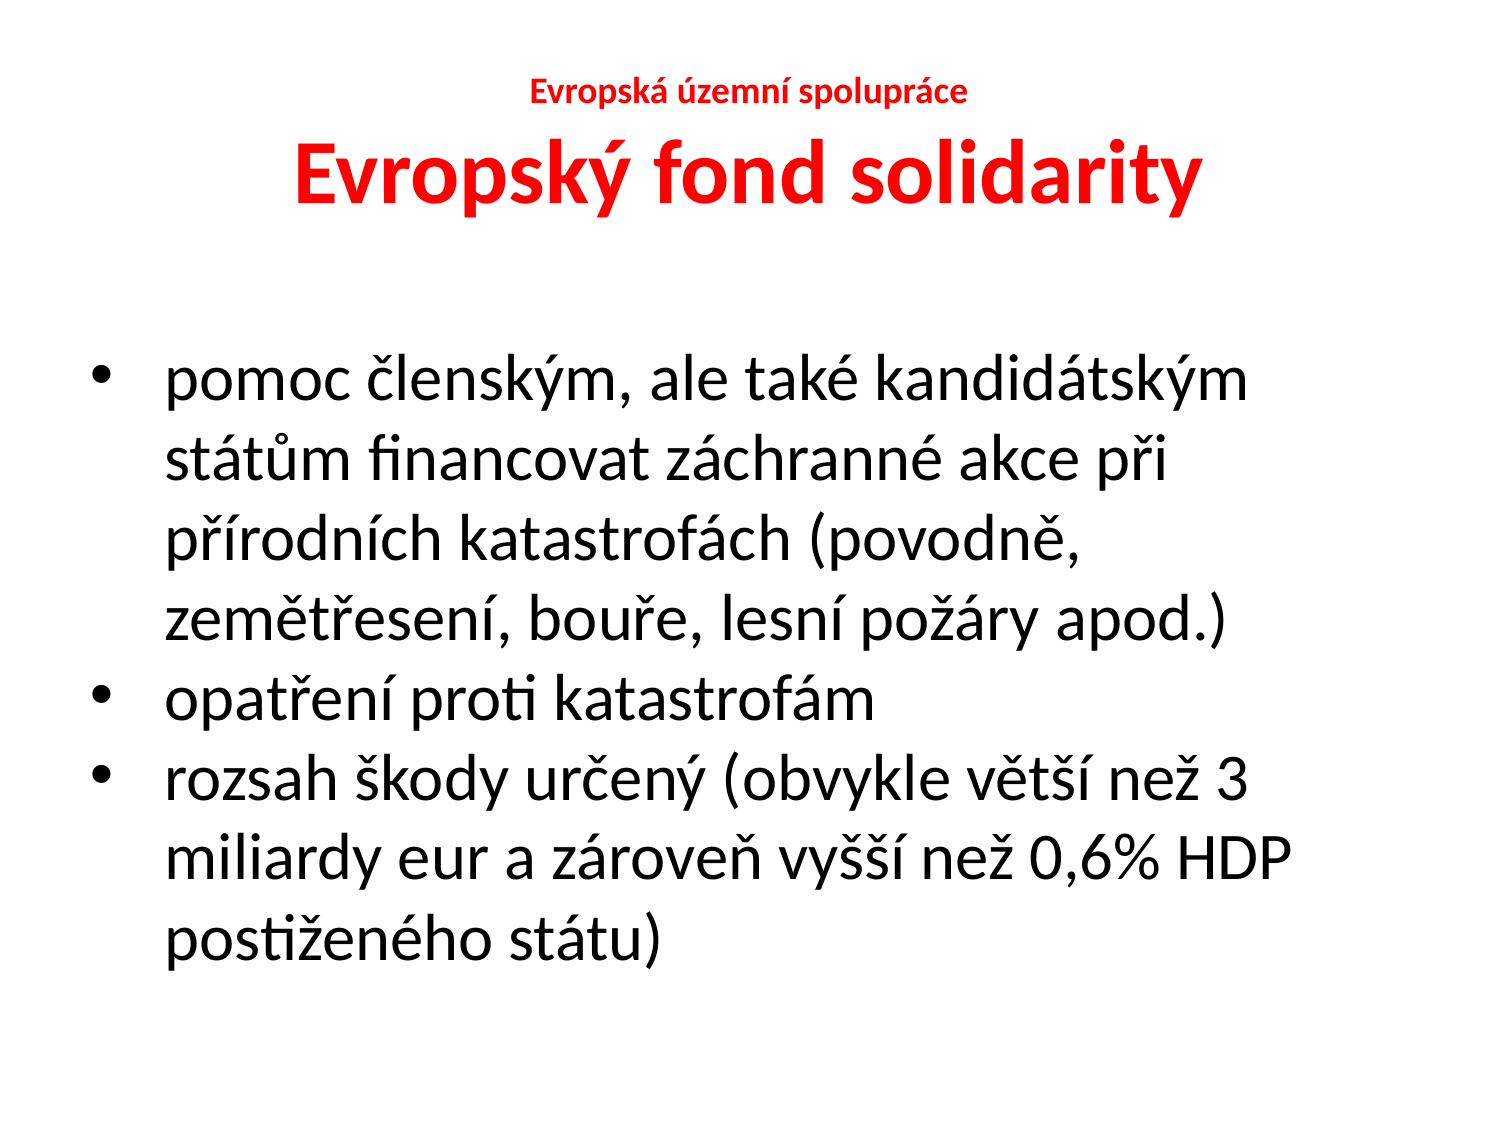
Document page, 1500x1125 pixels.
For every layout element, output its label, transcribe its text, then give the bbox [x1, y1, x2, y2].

text_box Evropská územní spolupráce Evropský fond solidarity [74, 20, 1424, 268]
text_box pomoc členským, ale také kandidátským státům financovat záchranné akce při přírodních katastrofách (povodně, zemětřesení, bouře, lesní požáry apod.) opatření proti katastrofám rozsah škody určený (obvykle větší než 3 miliardy eur a zároveň vyšší než 0,6% HDP postiženého státu) [75, 326, 1459, 1099]
